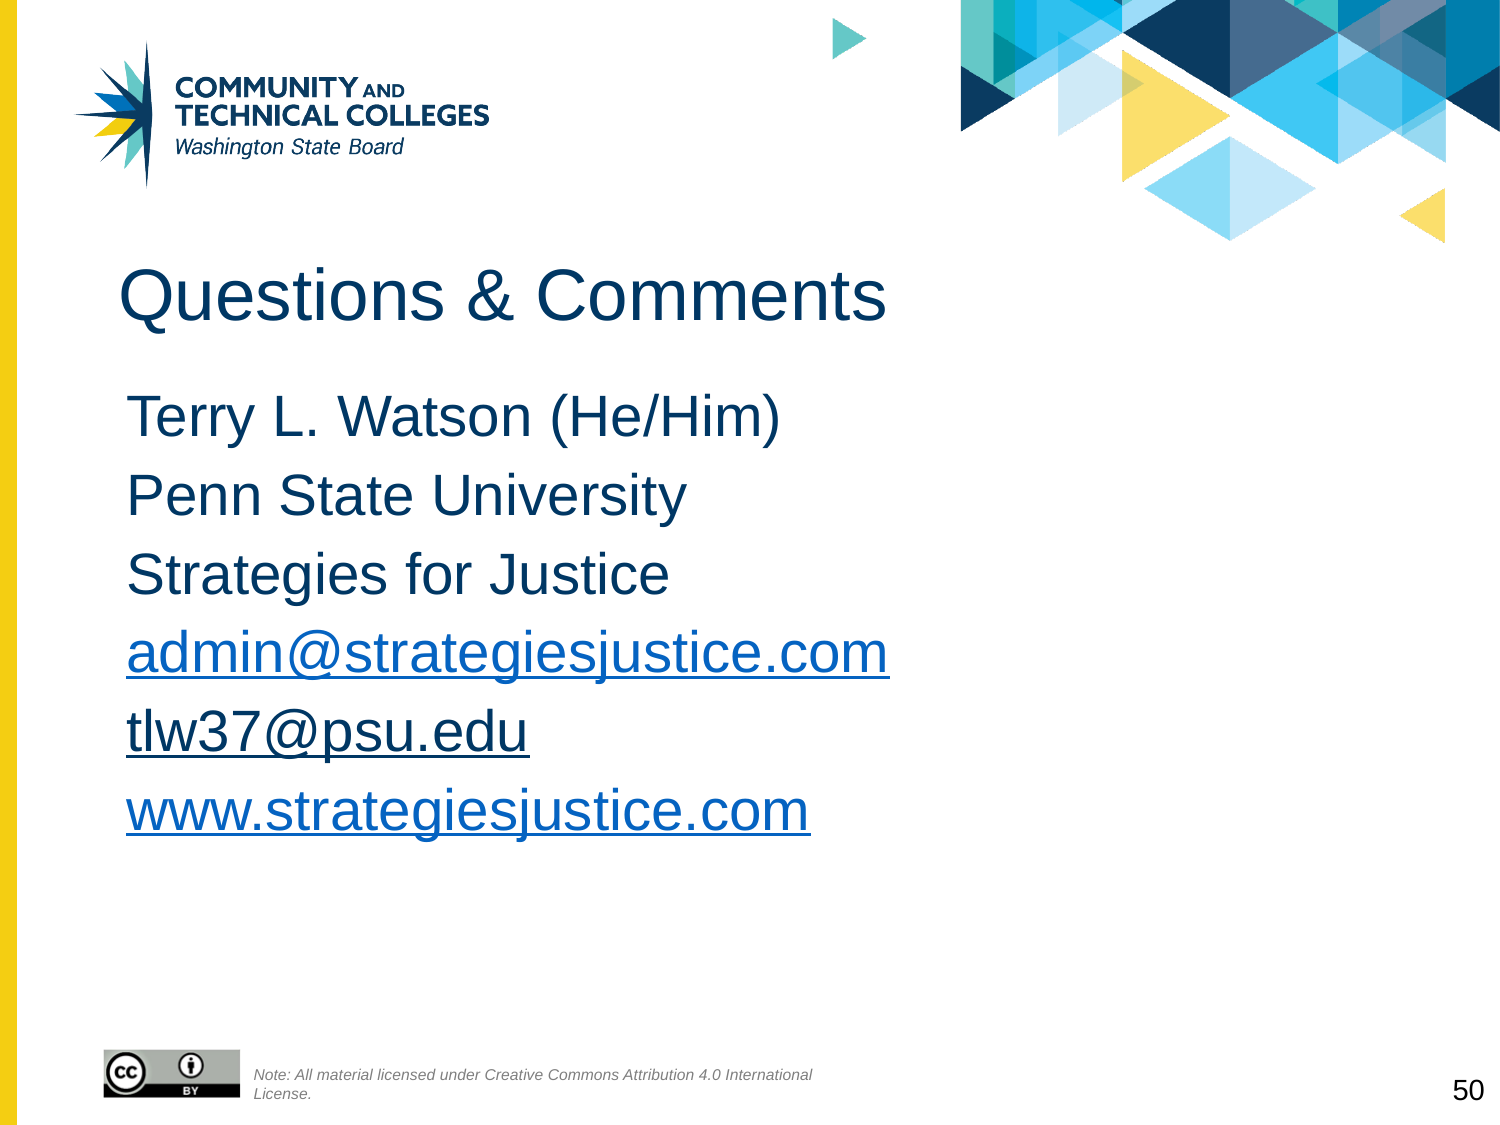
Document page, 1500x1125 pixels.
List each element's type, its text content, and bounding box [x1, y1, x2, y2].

list Terry L. Watson (He/Him) Penn State University Strategies for Justice admin@strategiesjustice.com tlw37@psu.edu www.strategiesjustice.com [103, 371, 1397, 935]
picture [103, 1049, 241, 1099]
slide_number 50 [1423, 1063, 1500, 1103]
picture [832, 0, 1500, 243]
picture [17, 25, 557, 228]
title Questions & Comments [103, 242, 1397, 343]
